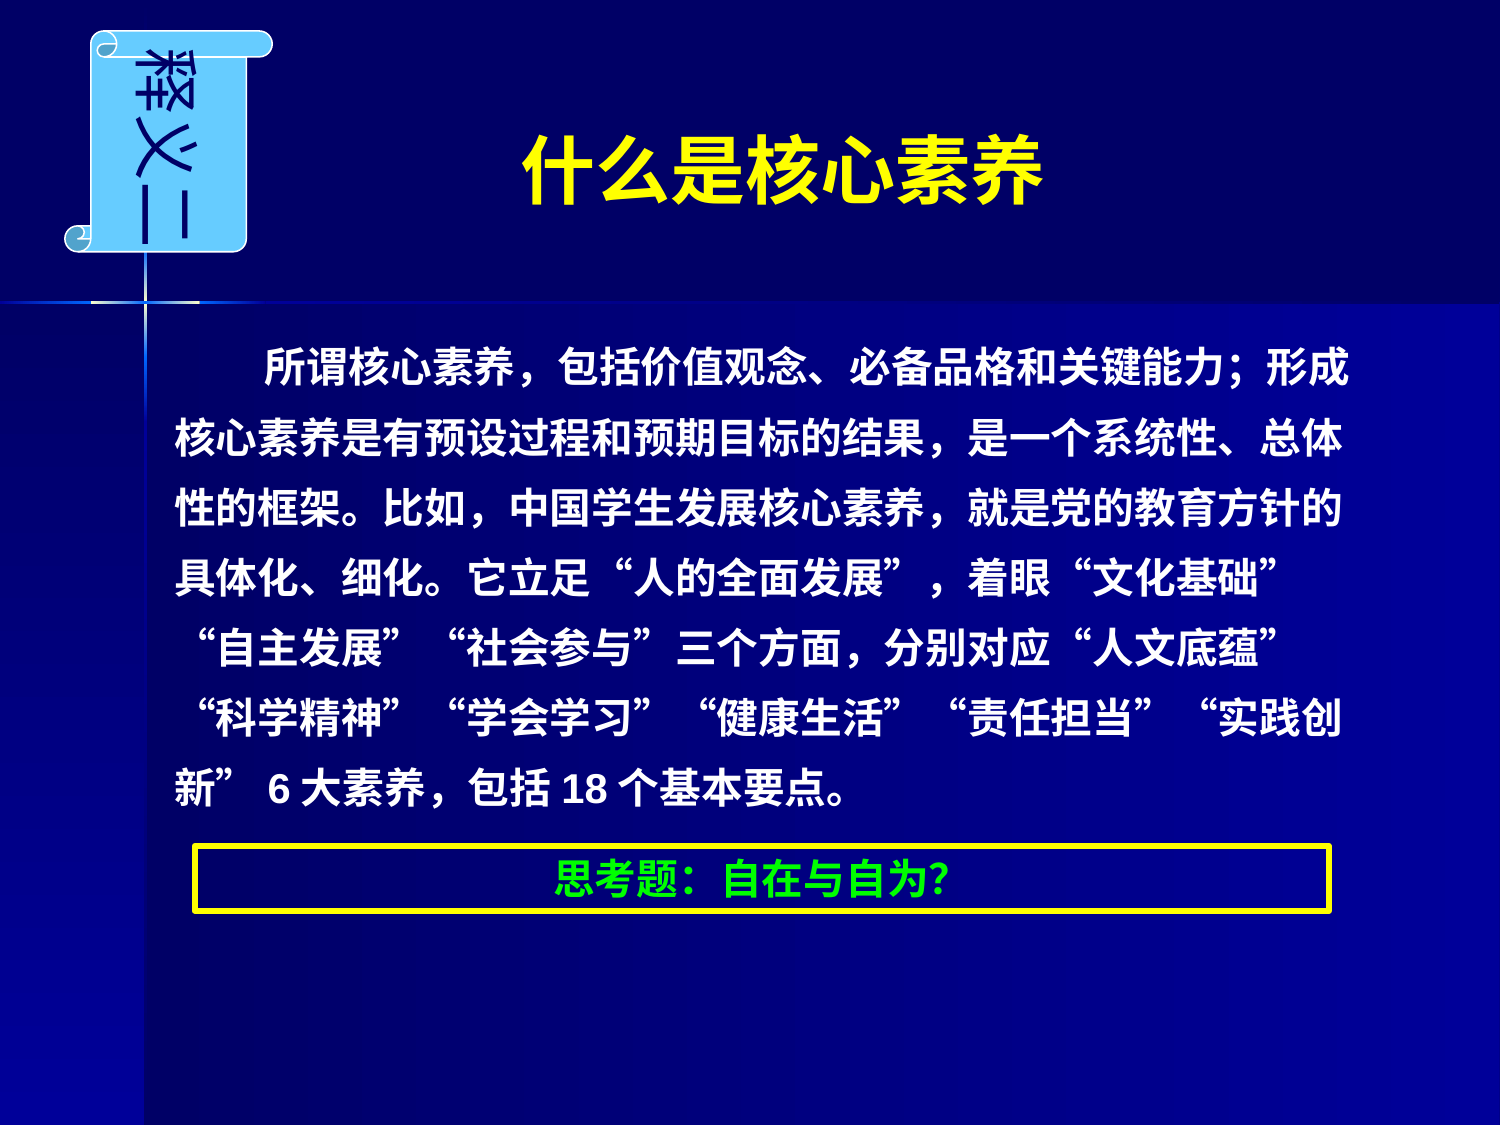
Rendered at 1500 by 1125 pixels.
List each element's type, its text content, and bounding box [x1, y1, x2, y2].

list 所谓核心素养，包括价值观念、必备品格和关键能力；形成核心素养是有预设过程和预期目标的结果，是一个系统性、总体性的框架。比如，中国学生发展核心素养，就是党的教育方针的具体化、细化。它立足“人的全面发展”，着眼“文化基础”“自主发展”“社会参与”三个方面，分别对应“人文底蕴”“科学精神”“学会学习”“健康生活”“责任担当”“实践创新”6大素养，包括18个基本要点。 [159, 300, 1397, 941]
title 什么是核心素养 [258, 51, 1308, 286]
text_box 释义二 [64, 30, 273, 252]
text_box 思考题：自在与自为？ [194, 845, 1329, 911]
